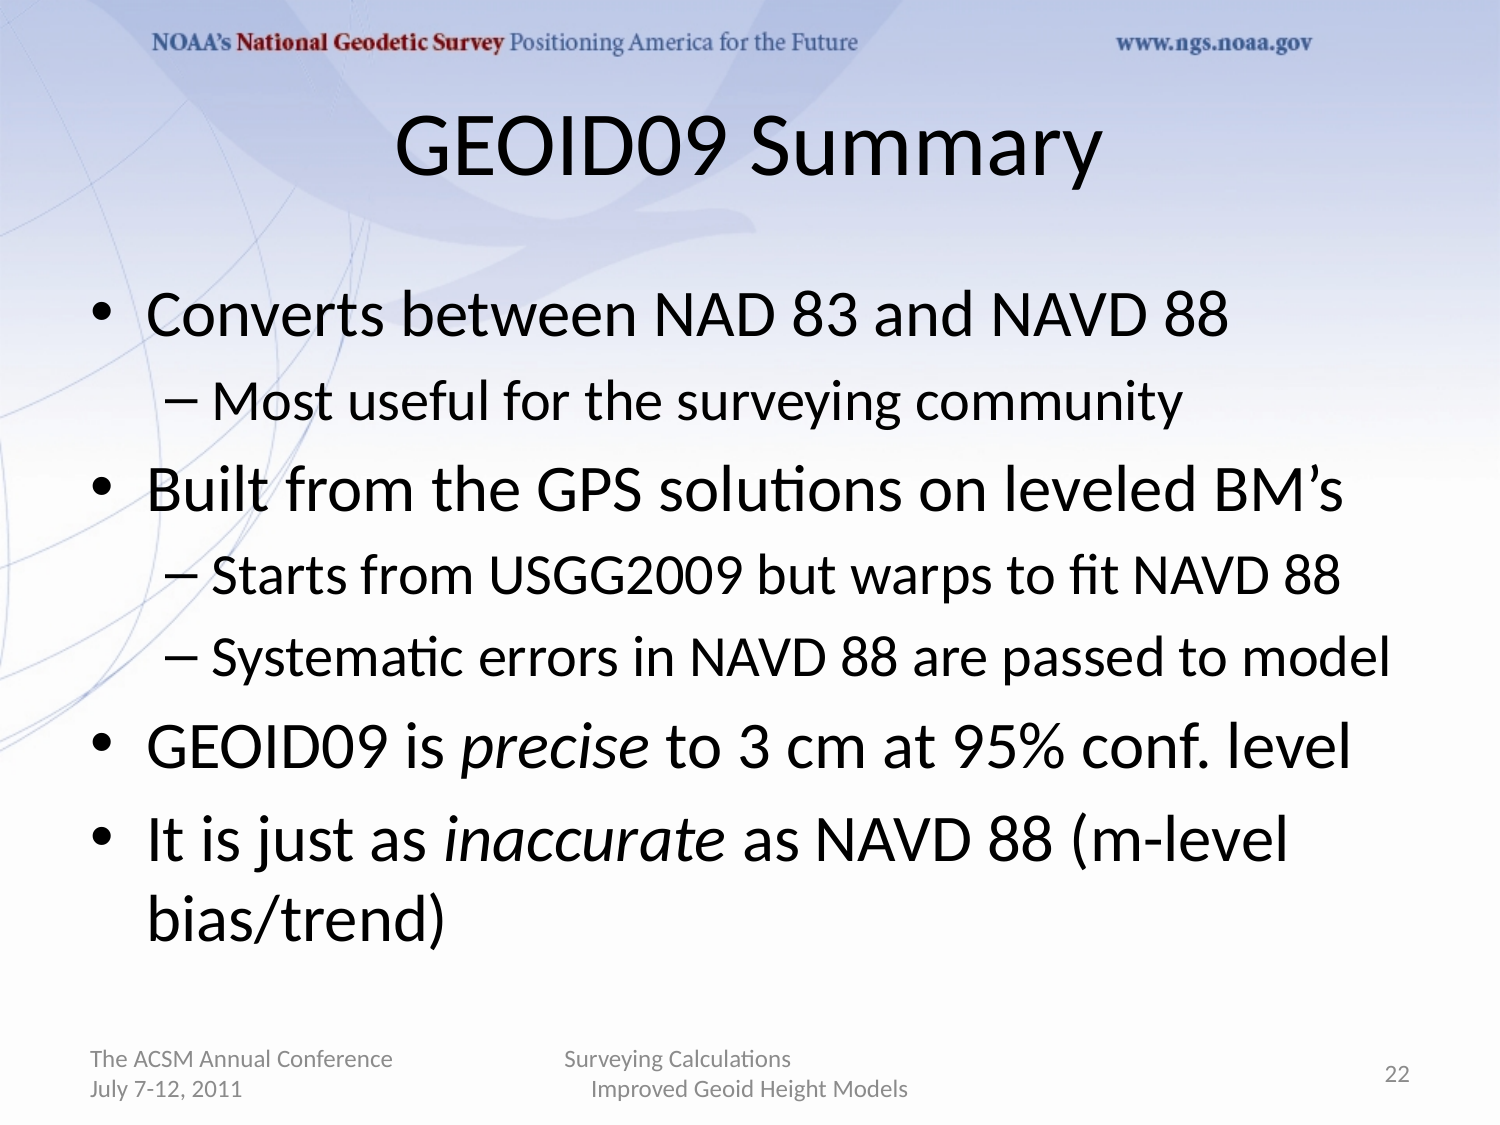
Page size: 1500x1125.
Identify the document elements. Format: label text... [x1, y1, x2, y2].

title GEOID09 Summary [74, 44, 1426, 233]
slide_number 22 [1074, 1042, 1425, 1103]
list Converts between NAD 83 and NAVD 88 Most useful for the surveying community Built from the GPS solutions on leveled BM’s Starts from USGG2009 but warps to fit NAVD 88 Systematic errors in NAVD 88 are passed to model GEOID09 is precise to 3 cm at 95% conf. level It is just as inaccurate as NAVD 88 (m-level bias/trend) [74, 262, 1426, 1006]
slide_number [75, 1042, 425, 1103]
picture [0, 0, 1500, 1125]
footer Surveying Calculations Improved Geoid Height Models [512, 1042, 988, 1103]
